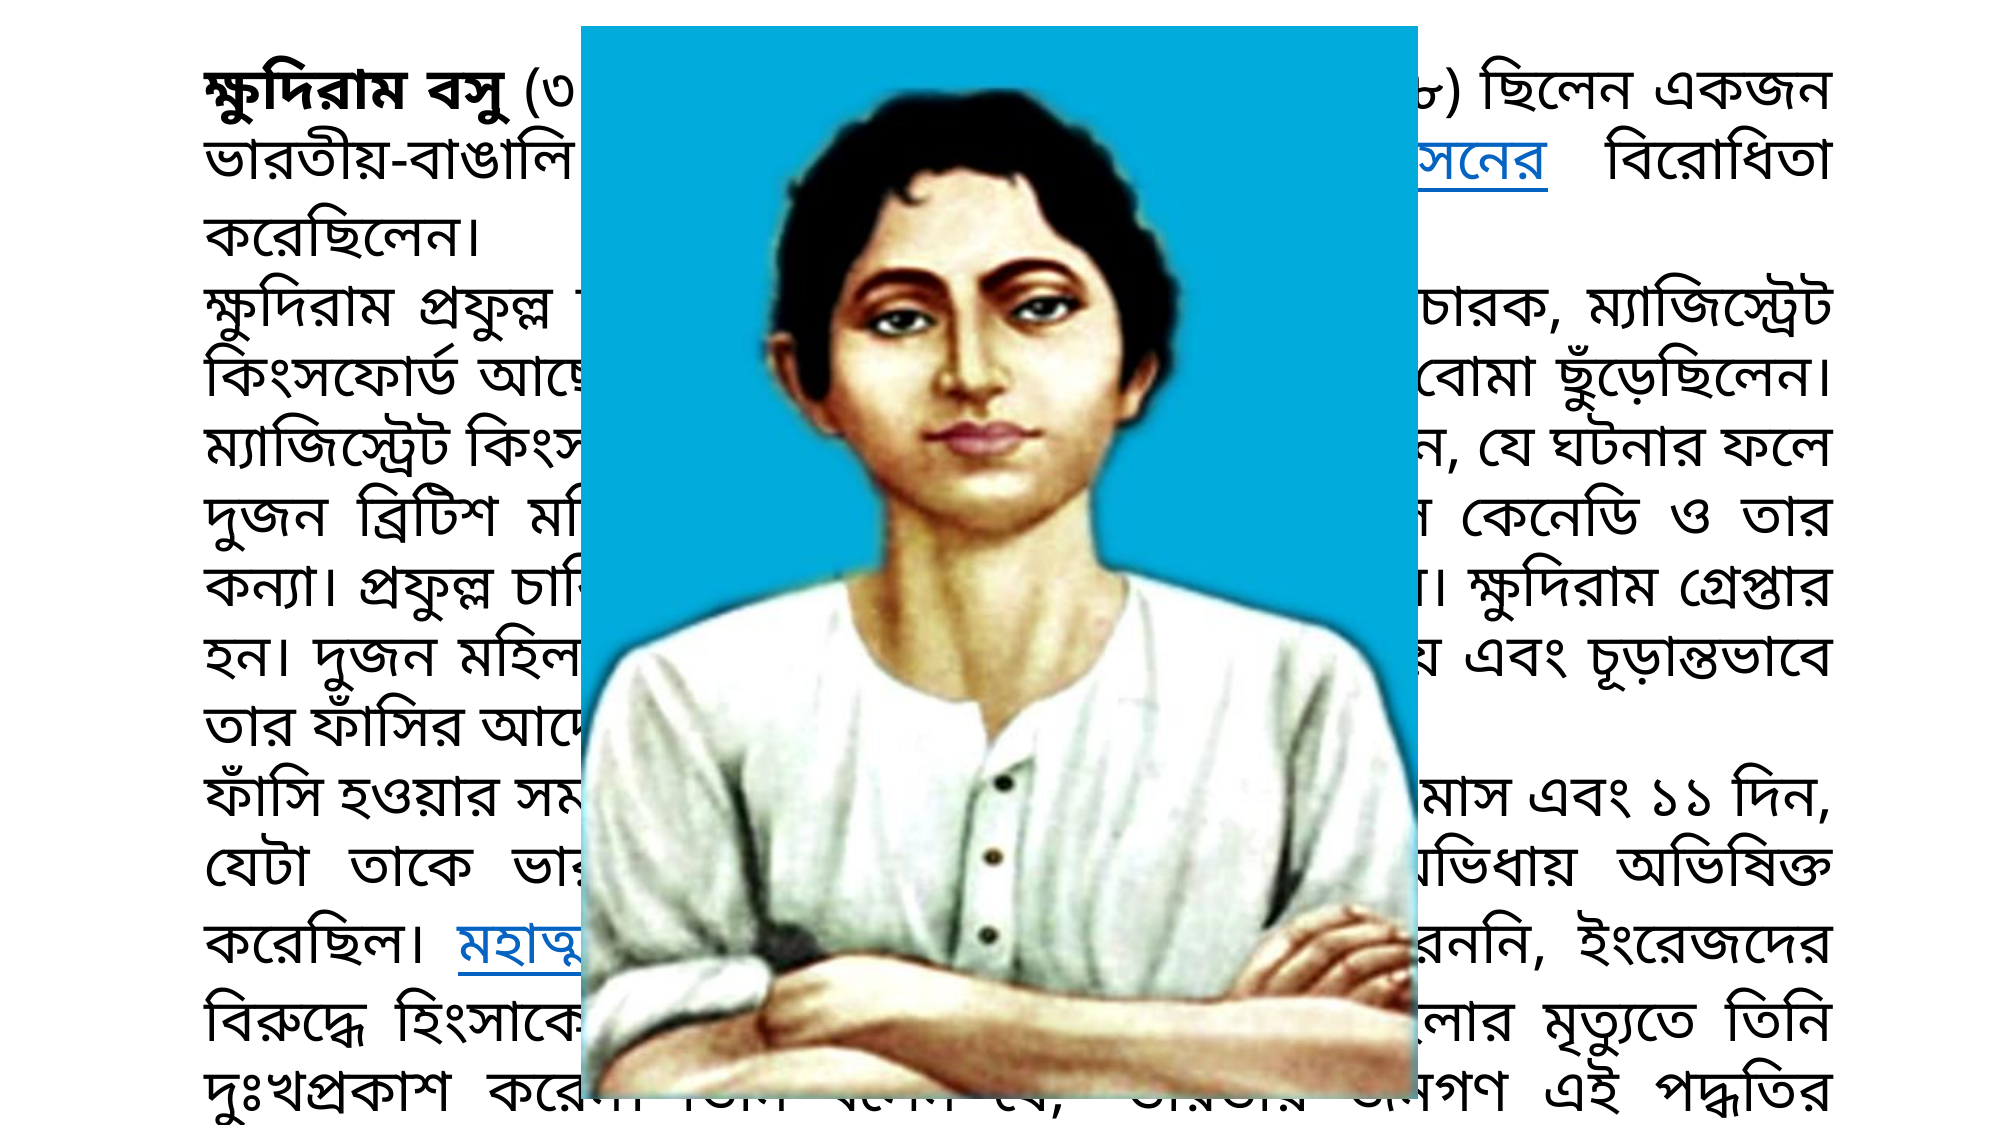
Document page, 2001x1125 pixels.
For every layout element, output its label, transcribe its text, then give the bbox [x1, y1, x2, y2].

picture [581, 87, 1418, 1099]
text_box ক্ষুদিরাম বসু (৩ ডিসেম্বর ১৮৮৯ — ১১ আগস্ট ১৯০৮) ছিলেন একজন ভারতীয়-বাঙালি বিপ্লবী যিনি ভারতে ব্রিটিশ শাসনের বিরোধিতা করেছিলেন। ক্ষুদিরাম প্রফুল্ল চাকির সঙ্গে মিলে গাড়িতে ব্রিটিশ বিচারক, ম্যাজিস্ট্রেট কিংসফোর্ড আছে ভেবে তাকে গুপ্তহত্যা করার জন্যে বোমা ছুঁড়েছিলেন। ম্যাজিস্ট্রেট কিংসফোর্ড অন্য একটা গাড়িতে বসেছিলেন, যে ঘটনার ফলে দুজন ব্রিটিশ মহিলার মৃত্যু হয়, যারা ছিলেন মিসেস কেনেডি ও তার কন্যা। প্রফুল্ল চাকি গ্রেপ্তারের আগেই আত্মহত্যা করেন। ক্ষুদিরাম গ্রেপ্তার হন। দুজন মহিলাকে হত্যা করার জন্যে তার বিচার হয় এবং চূড়ান্তভাবে তার ফাঁসির আদেশ হয়। ফাঁসি হওয়ার সময় ক্ষুদিরামের বয়স ছিল ১৮ বছর, ৭ মাস এবং ১১ দিন, যেটা তাকে ভারতের কনিষ্ঠতম ভারতের বিপ্লবী অভিধায় অভিষিক্ত করেছিল। মহাত্মা গান্ধি ক্ষুদিরামকে সর্মথন তো করেননি, ইংরেজদের বিরুদ্ধে হিংসাকে নিন্দা করেন, দুজন নিরপরাধ মহিলার মৃত্যুতে তিনি দুঃখপ্রকাশ করেন। তিনি বলেন যে, "ভারতীয় জনগণ এই পদ্ধতির মাধ্যমে তাদের স্বাধীনতা অর্জন করতে পারবেনা।" যাইহোক, বাল গঙ্গাধর তিলক, তার সংবাদপত্র কেশরীতে দুজন নবীন যুবককে সমর্থন করে আওয়াজ তোলেন অবিলম্বে স্বরাজ চাই। যার ফল হয় অবিলম্বে ব্রিটিশ ঔপনিবেশিক সরকার দেশদ্রোহিতার অপরাধে তিলককে গ্রেপ্তার করে। [189, 43, 1848, 1125]
